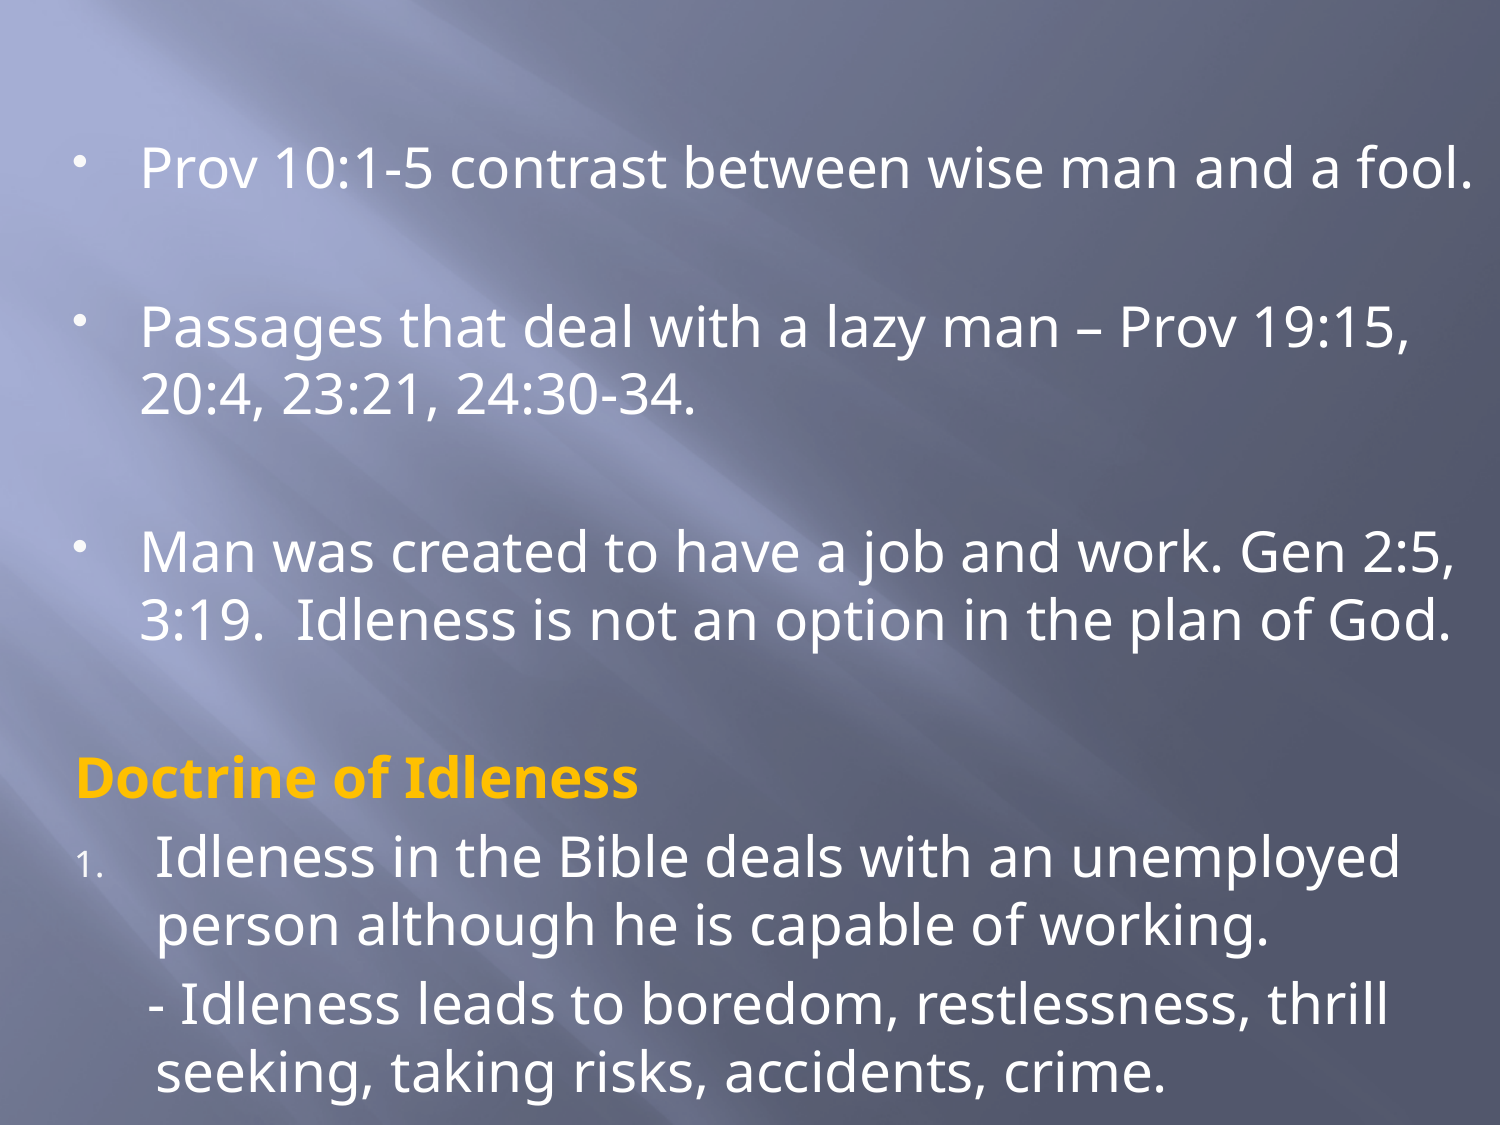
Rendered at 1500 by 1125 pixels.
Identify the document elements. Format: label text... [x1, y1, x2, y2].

list Prov 10:1-5 contrast between wise man and a fool. Passages that deal with a lazy man – Prov 19:15, 20:4, 23:21, 24:30-34. Man was created to have a job and work. Gen 2:5, 3:19. Idleness is not an option in the plan of God. Doctrine of Idleness Idleness in the Bible deals with an unemployed person although he is capable of working. - Idleness leads to boredom, restlessness, thrill seeking, taking risks, accidents, crime. [37, 125, 1500, 1125]
